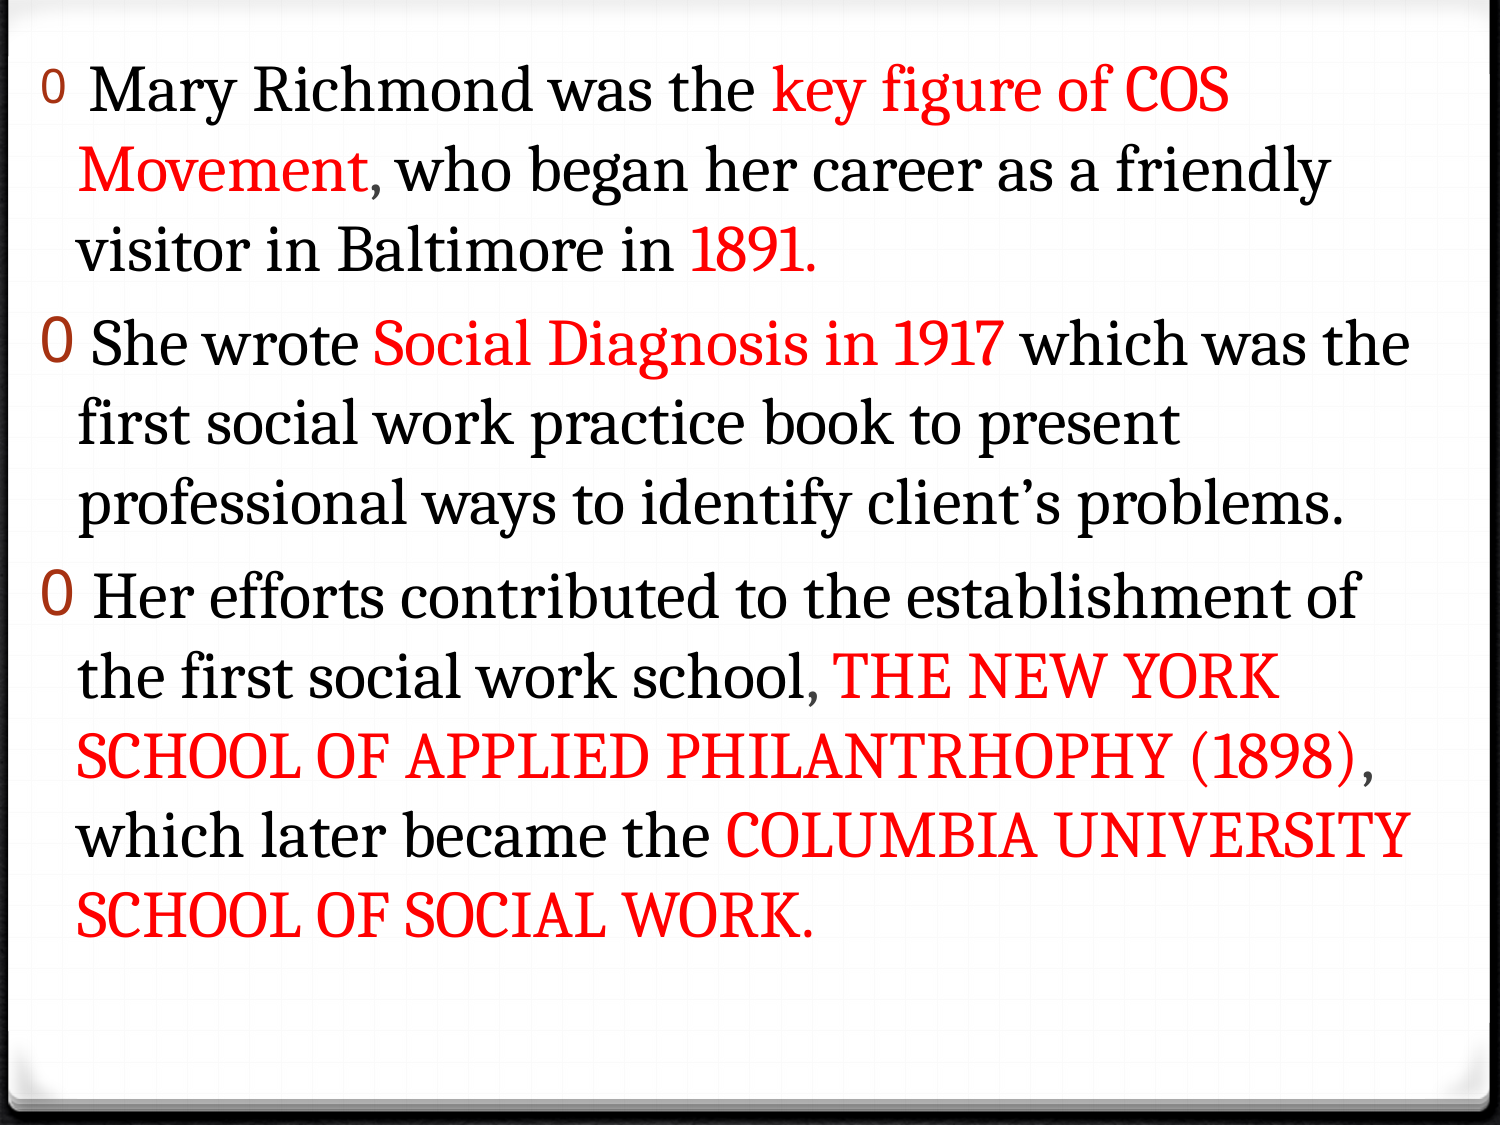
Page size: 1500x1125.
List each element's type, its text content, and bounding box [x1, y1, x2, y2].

picture [0, 0, 1500, 1125]
list Mary Richmond was the key figure of COS Movement, who began her career as a friendly visitor in Baltimore in 1891. She wrote Social Diagnosis in 1917 which was the first social work practice book to present professional ways to identify client’s problems. Her efforts contributed to the establishment of the first social work school, THE NEW YORK SCHOOL OF APPLIED PHILANTRHOPHY (1898), which later became the COLUMBIA UNIVERSITY SCHOOL OF SOCIAL WORK. [24, 37, 1475, 1100]
